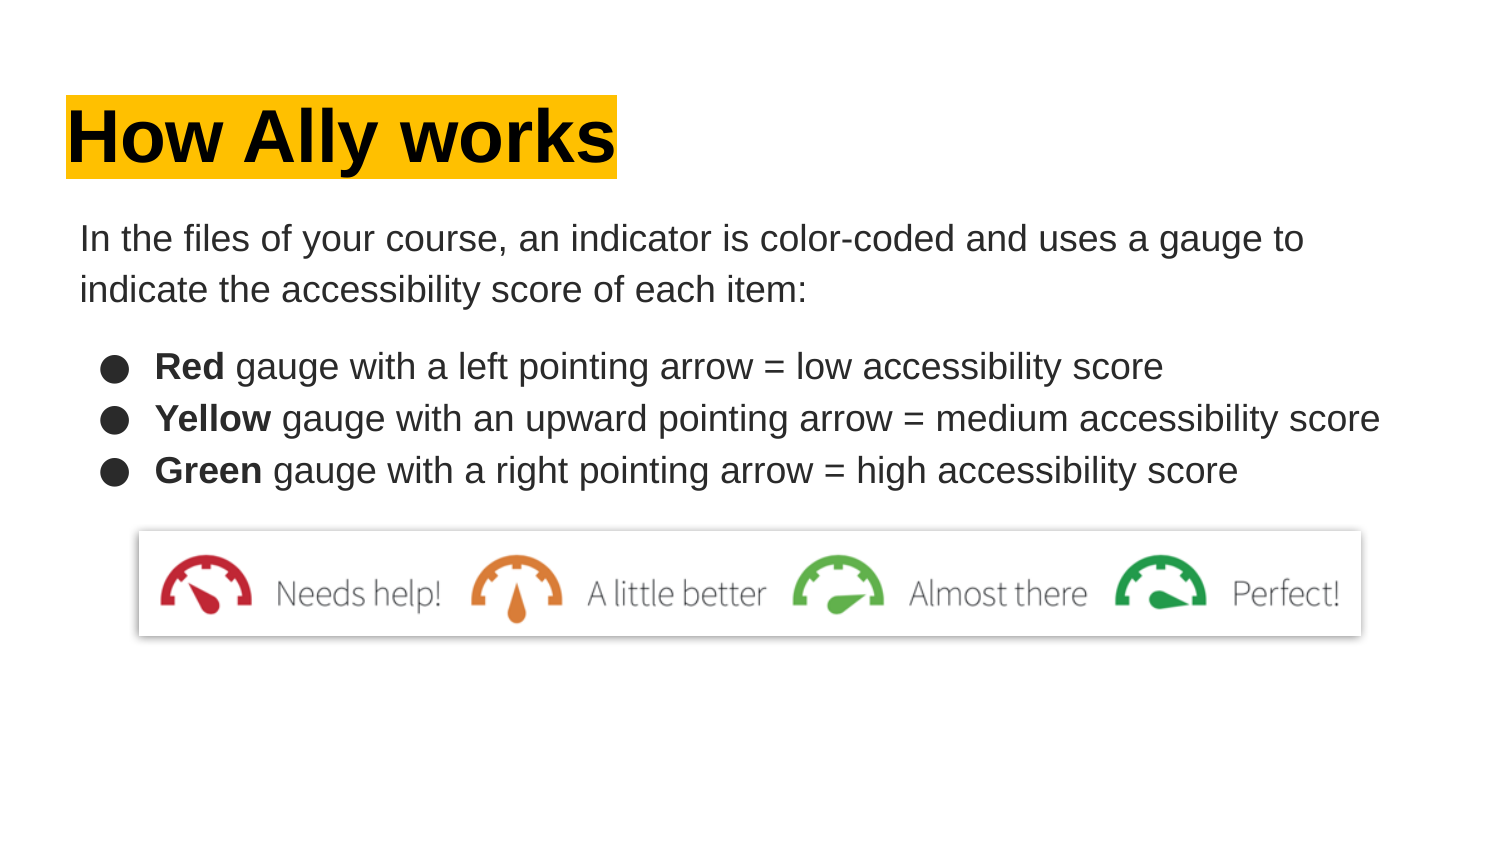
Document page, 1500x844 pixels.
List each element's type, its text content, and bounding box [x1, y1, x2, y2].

text_box In the files of your course, an indicator is color-coded and uses a gauge to indicate the accessibility score of each item: Red gauge with a left pointing arrow = low accessibility score Yellow gauge with an upward pointing arrow = medium accessibility score Green gauge with a right pointing arrow = high accessibility score [64, 191, 1422, 415]
picture [139, 530, 1361, 636]
title How Ally works [51, 72, 1449, 167]
